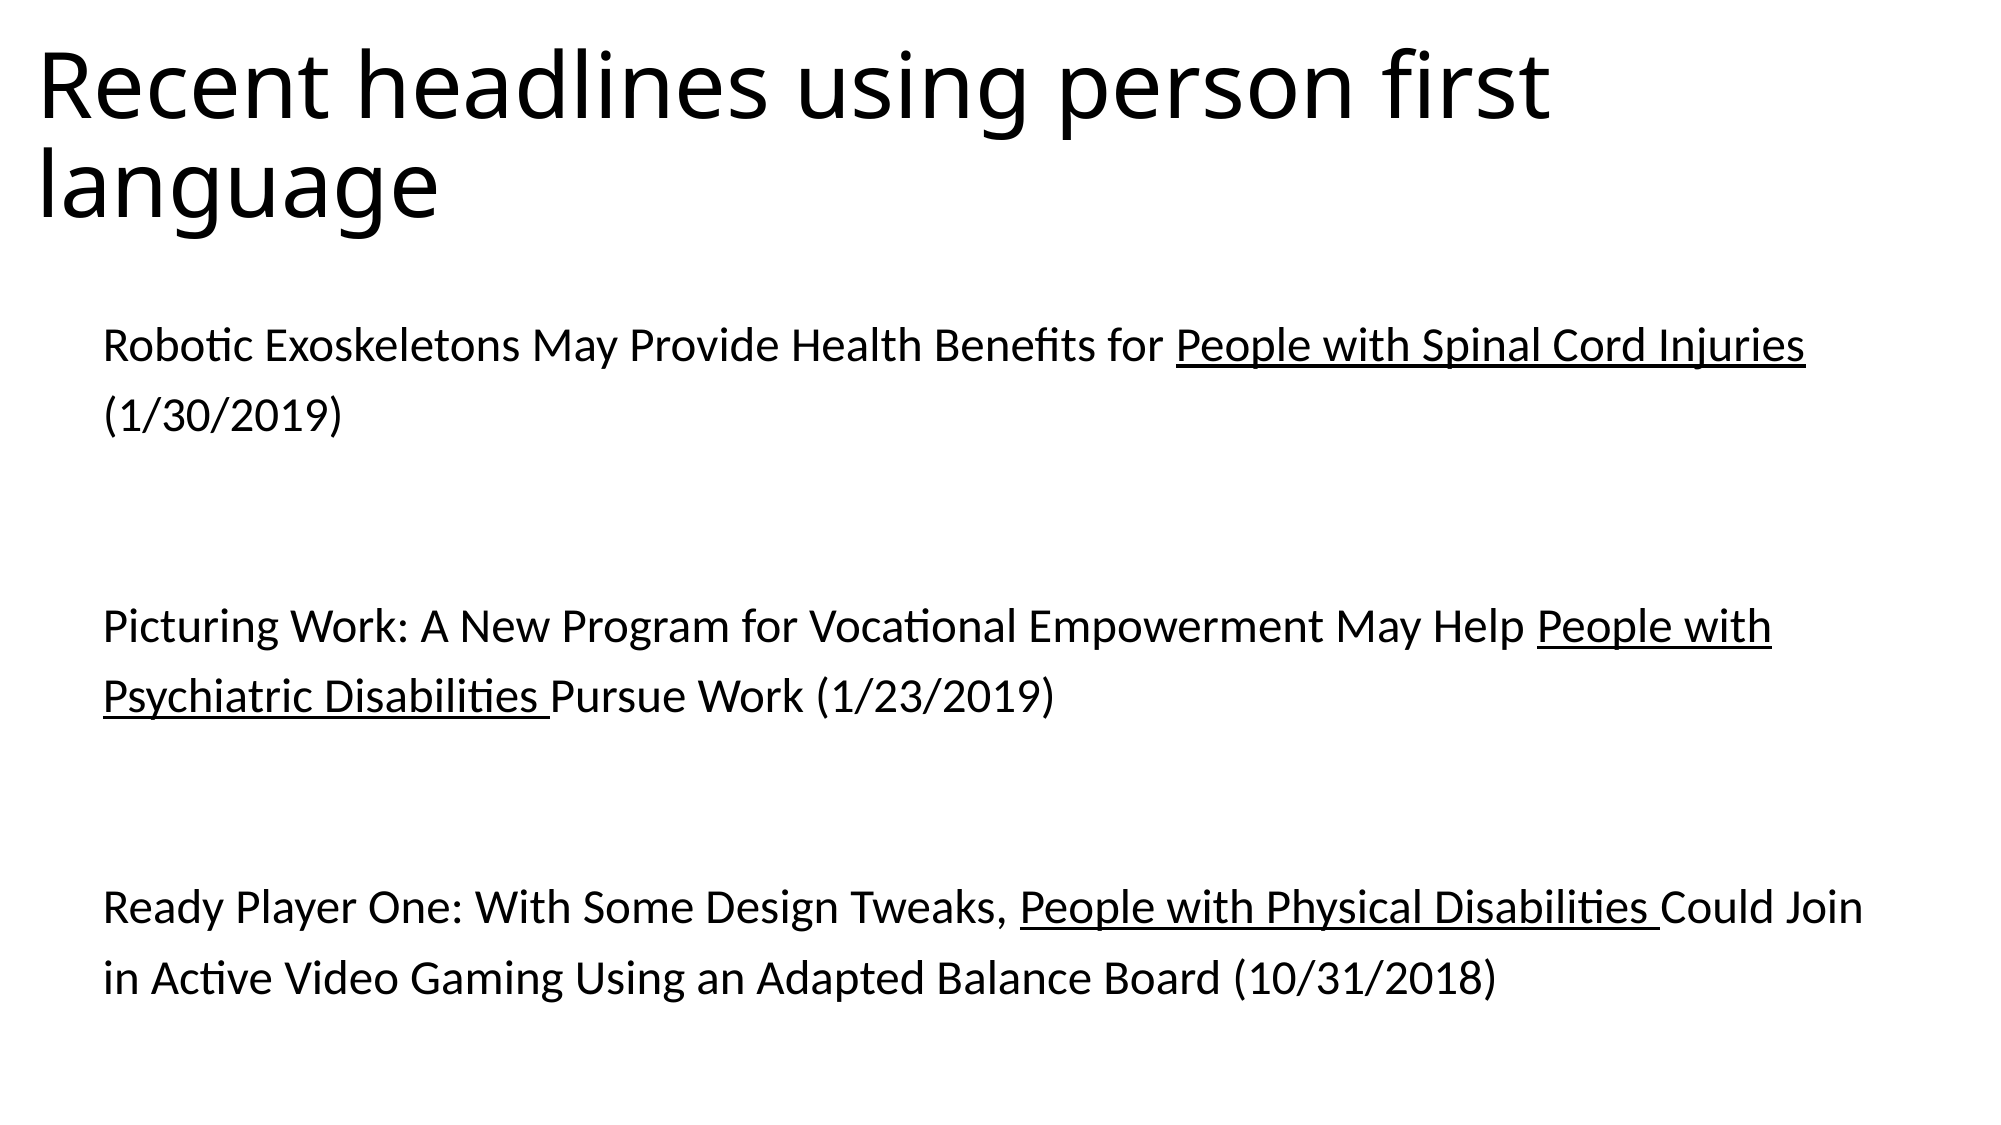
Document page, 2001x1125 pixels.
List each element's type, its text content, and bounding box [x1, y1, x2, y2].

list Robotic Exoskeletons May Provide Health Benefits for People with Spinal Cord Injuries (1/30/2019) Picturing Work: A New Program for Vocational Empowerment May Help People with Psychiatric Disabilities Pursue Work (1/23/2019) Ready Player One: With Some Design Tweaks, People with Physical Disabilities Could Join in Active Video Gaming Using an Adapted Balance Board (10/31/2018) [87, 234, 1900, 1014]
title Recent headlines using person first language [21, 0, 1863, 278]
